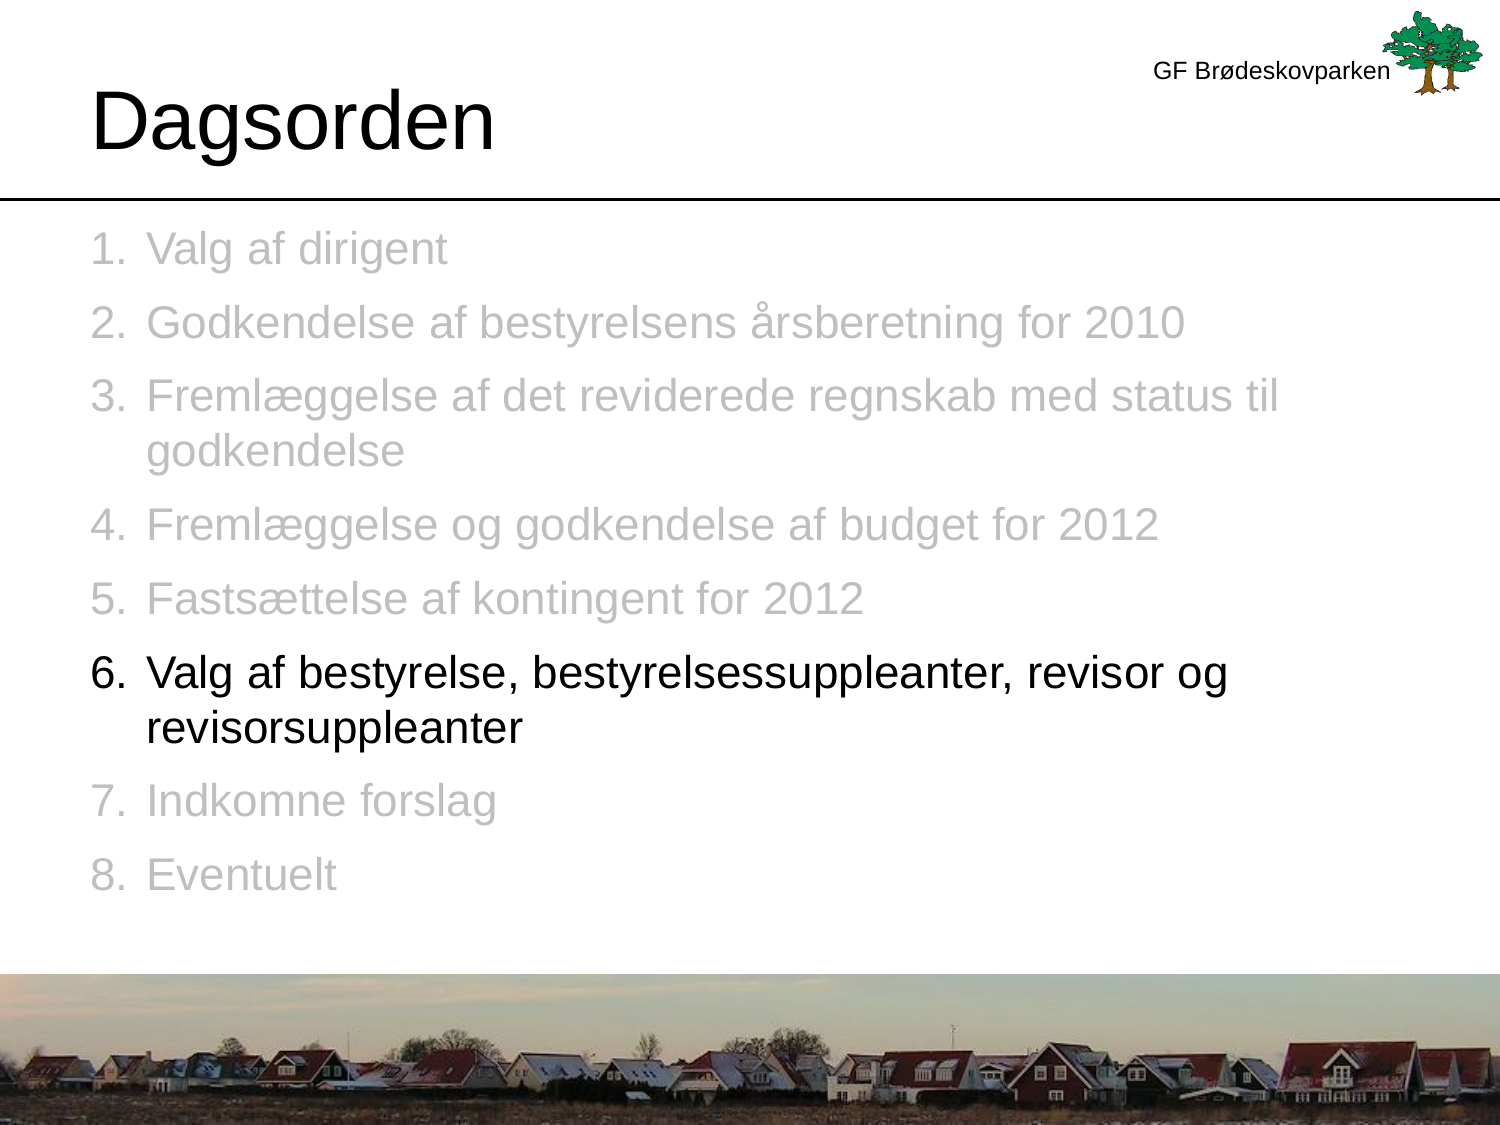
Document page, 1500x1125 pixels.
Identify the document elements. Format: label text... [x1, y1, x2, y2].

picture [0, 974, 1500, 1125]
list Valg af dirigent Godkendelse af bestyrelsens årsberetning for 2010 Fremlæggelse af det reviderede regnskab med status til godkendelse Fremlæggelse og godkendelse af budget for 2012 Fastsættelse af kontingent for 2012 Valg af bestyrelse, bestyrelsessuppleanter, revisor og revisorsuppleanter Indkomne forslag Eventuelt [75, 210, 1425, 961]
picture [1382, 11, 1483, 96]
title Dagsorden [75, 45, 1125, 188]
